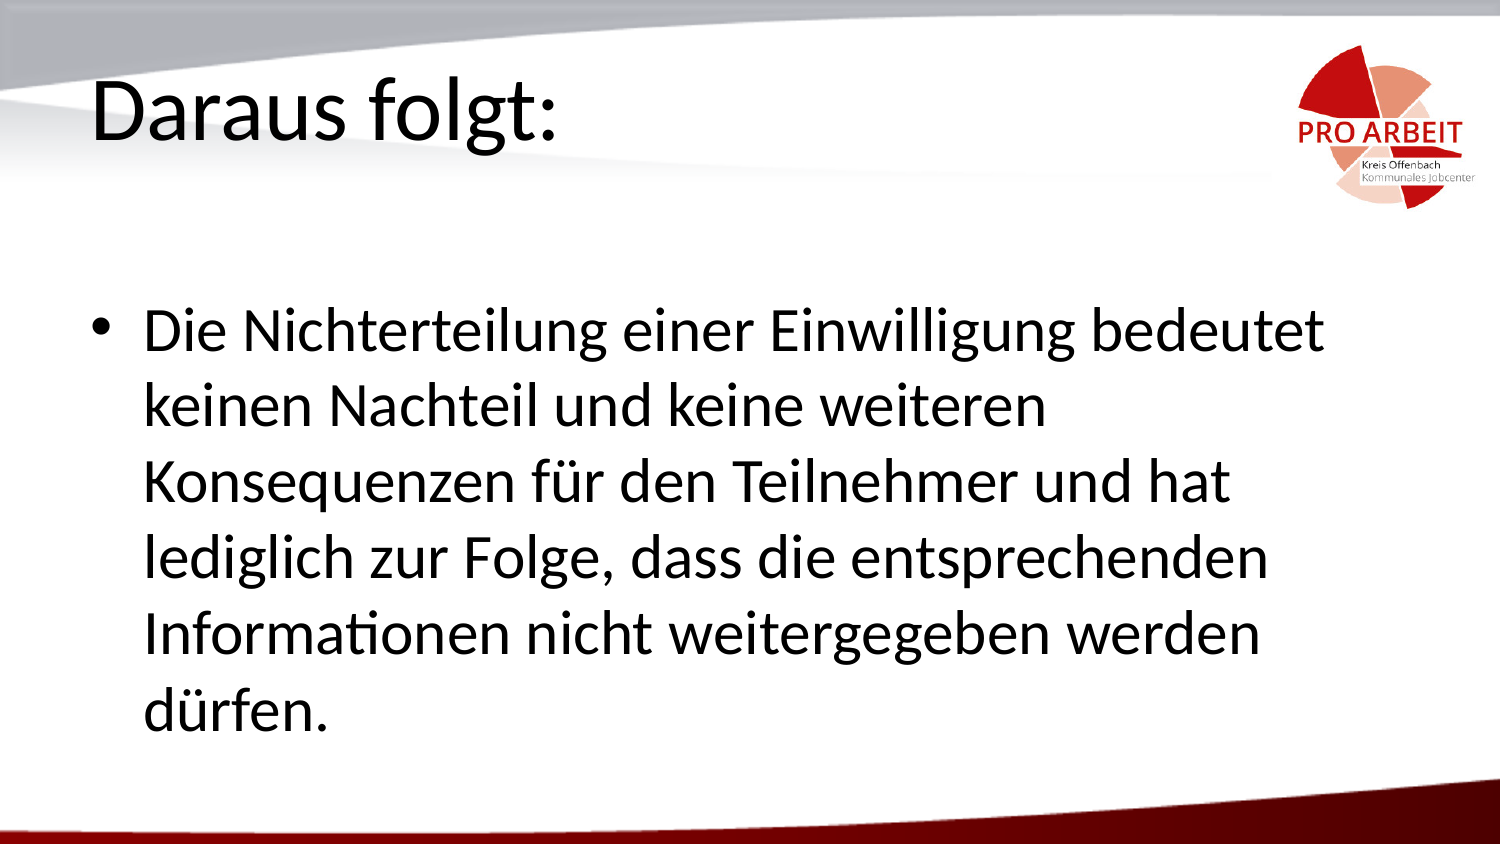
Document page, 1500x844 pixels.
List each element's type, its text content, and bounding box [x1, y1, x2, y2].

picture [0, 0, 1500, 844]
list Die Nichterteilung einer Einwilligung bedeutet keinen Nachteil und keine weiteren Konsequenzen für den Teilnehmer und hat lediglich zur Folge, dass die entsprechenden Informationen nicht weitergegeben werden dürfen. [75, 280, 1425, 754]
title Daraus folgt: [75, 33, 1425, 175]
